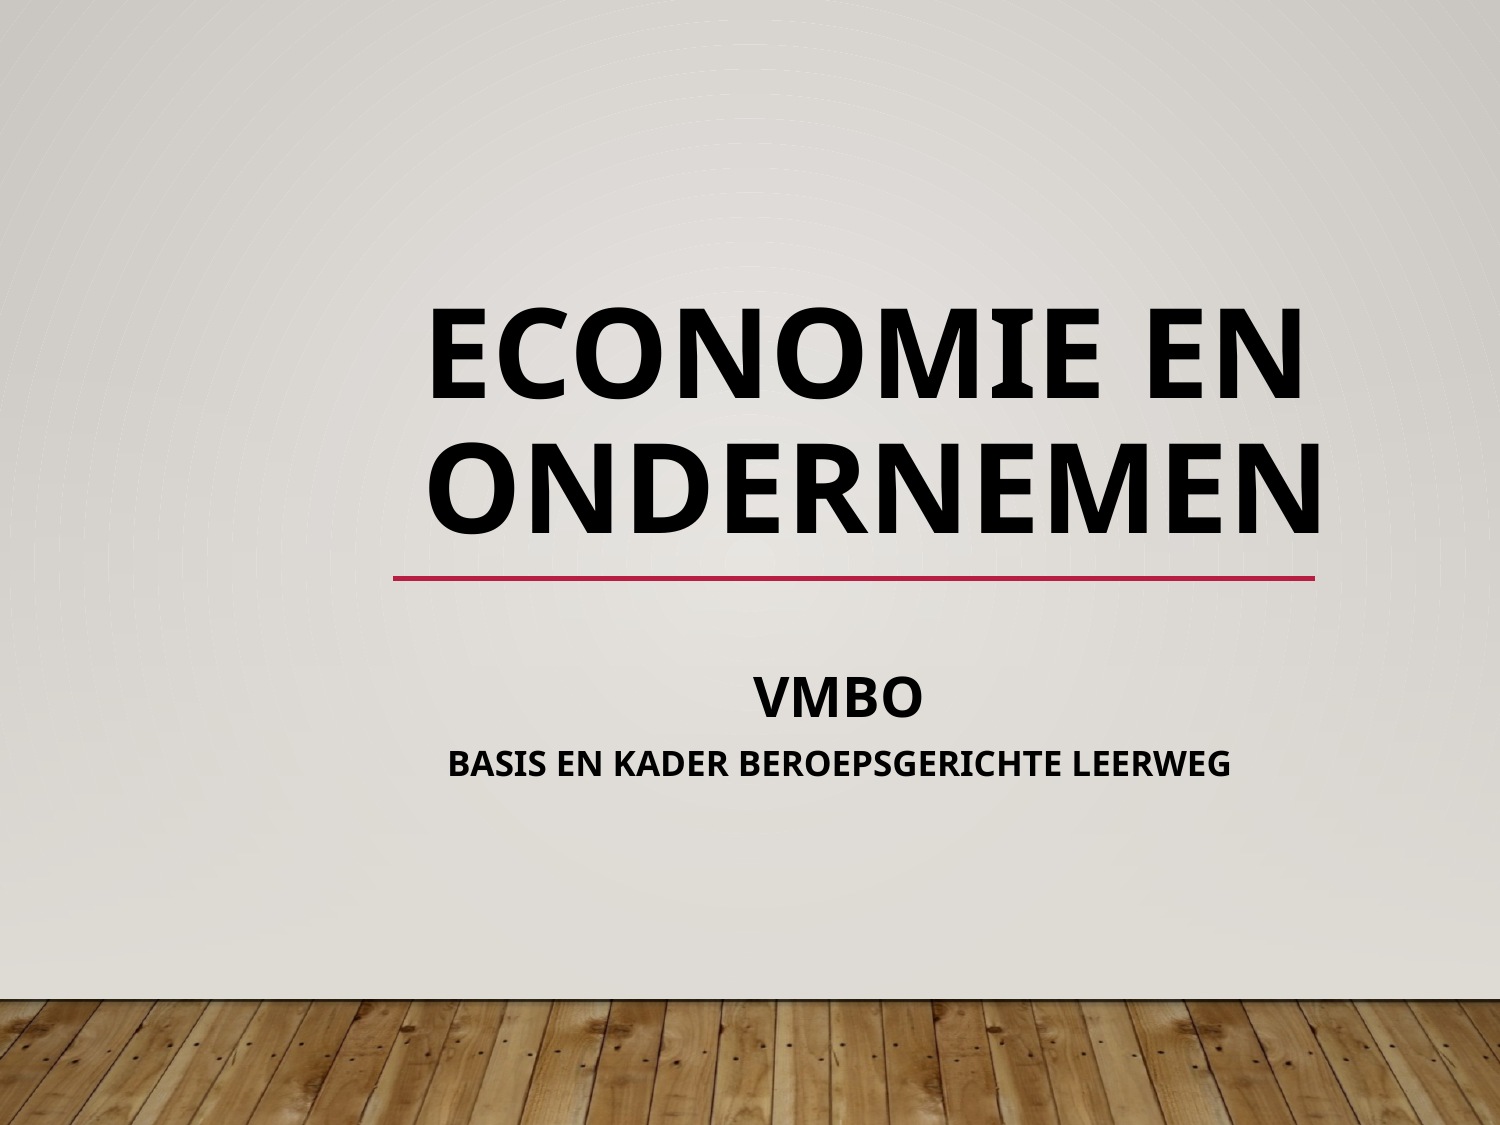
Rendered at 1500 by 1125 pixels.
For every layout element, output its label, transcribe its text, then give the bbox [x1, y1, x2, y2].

title Economie en ondernemen [407, 90, 1387, 561]
subtitle VMBO Basis en kader beroepsgerichte leerweg [289, 633, 1390, 846]
picture [0, 999, 1500, 1125]
